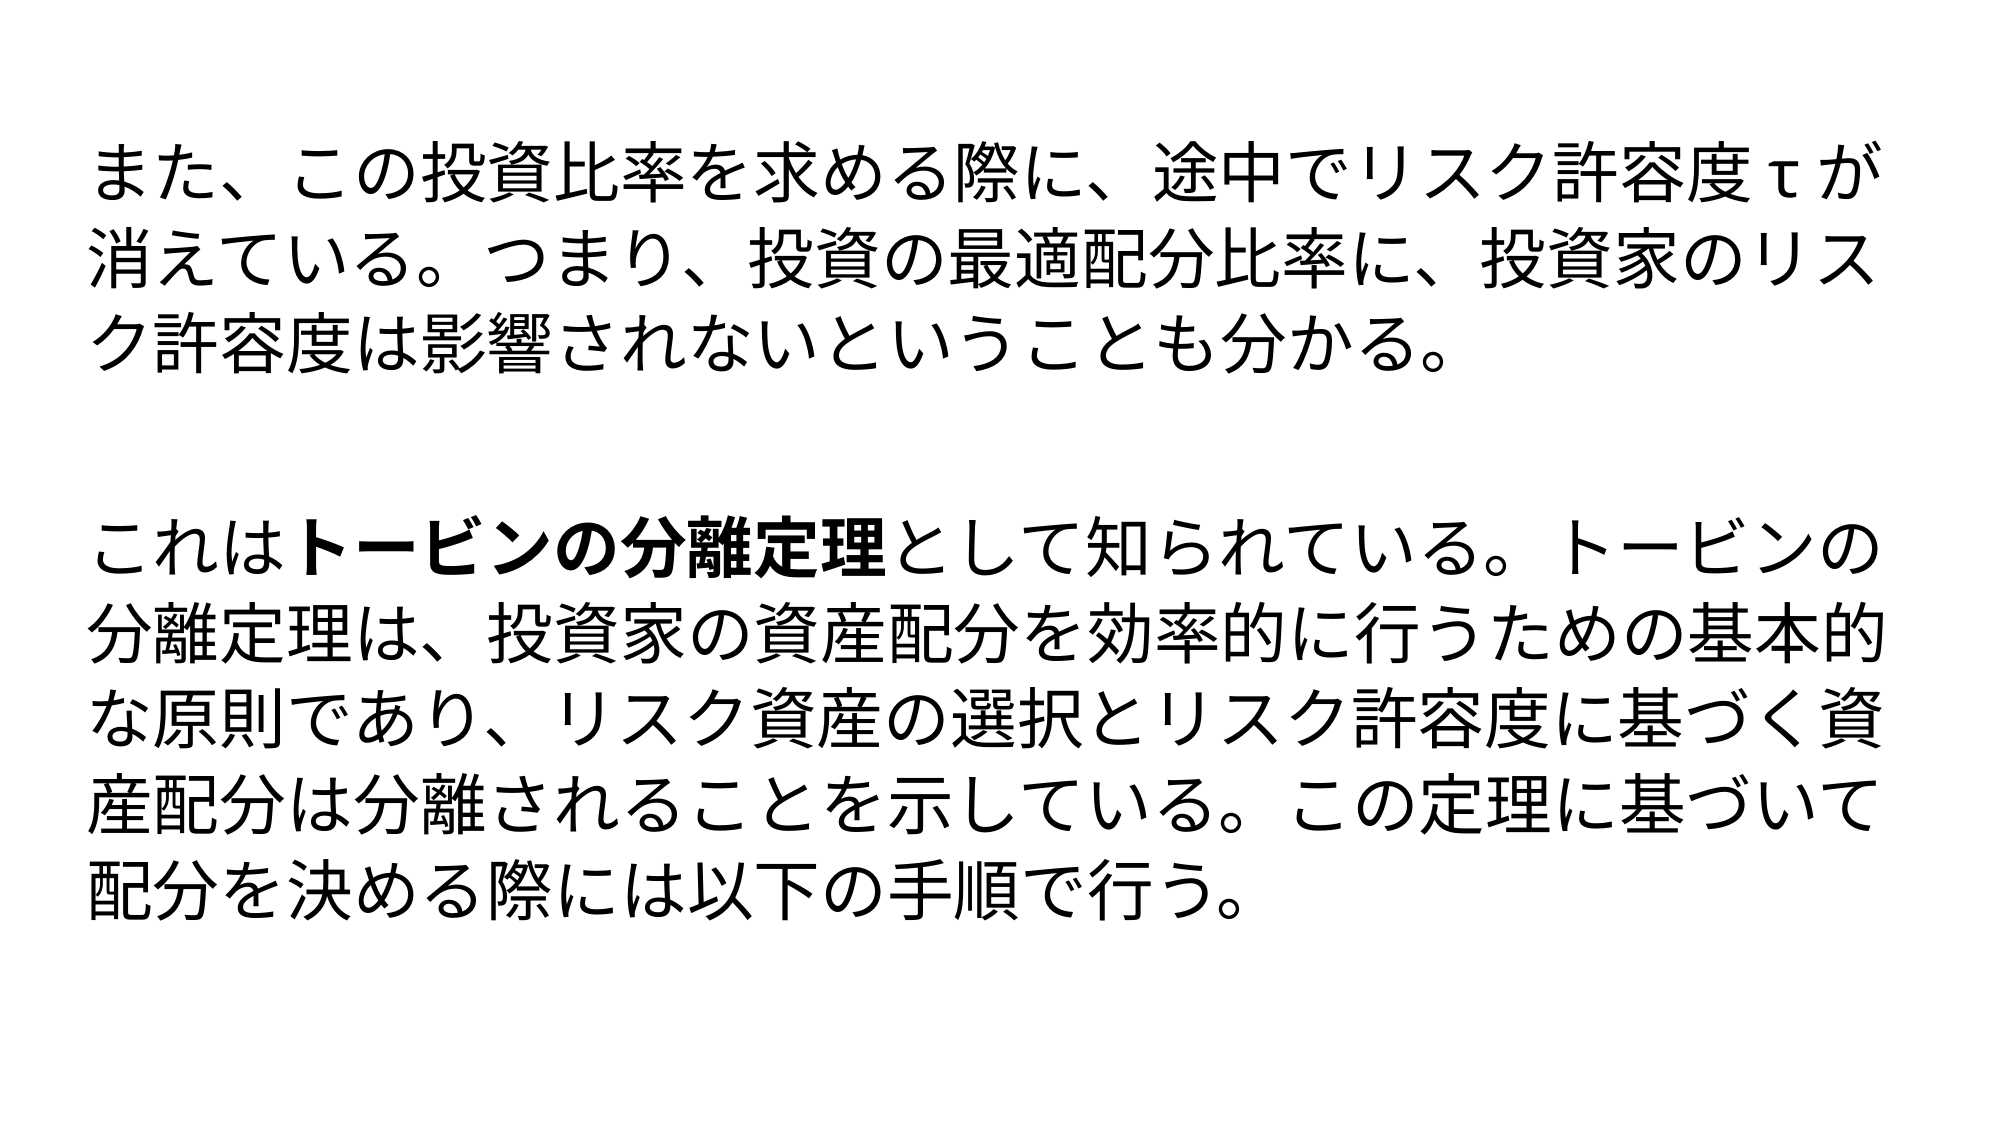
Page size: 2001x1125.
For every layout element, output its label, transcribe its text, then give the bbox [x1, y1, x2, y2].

text_box また、この投資比率を求める際に、途中でリスク許容度τが消えている。つまり、投資の最適配分比率に、投資家のリスク許容度は影響されないということも分かる。 これはトービンの分離定理として知られている。トービンの分離定理は、投資家の資産配分を効率的に行うための基本的な原則であり、リスク資産の選択とリスク許容度に基づく資産配分は分離されることを示している。この定理に基づいて配分を決める際には以下の手順で行う。 [71, 117, 1929, 998]
